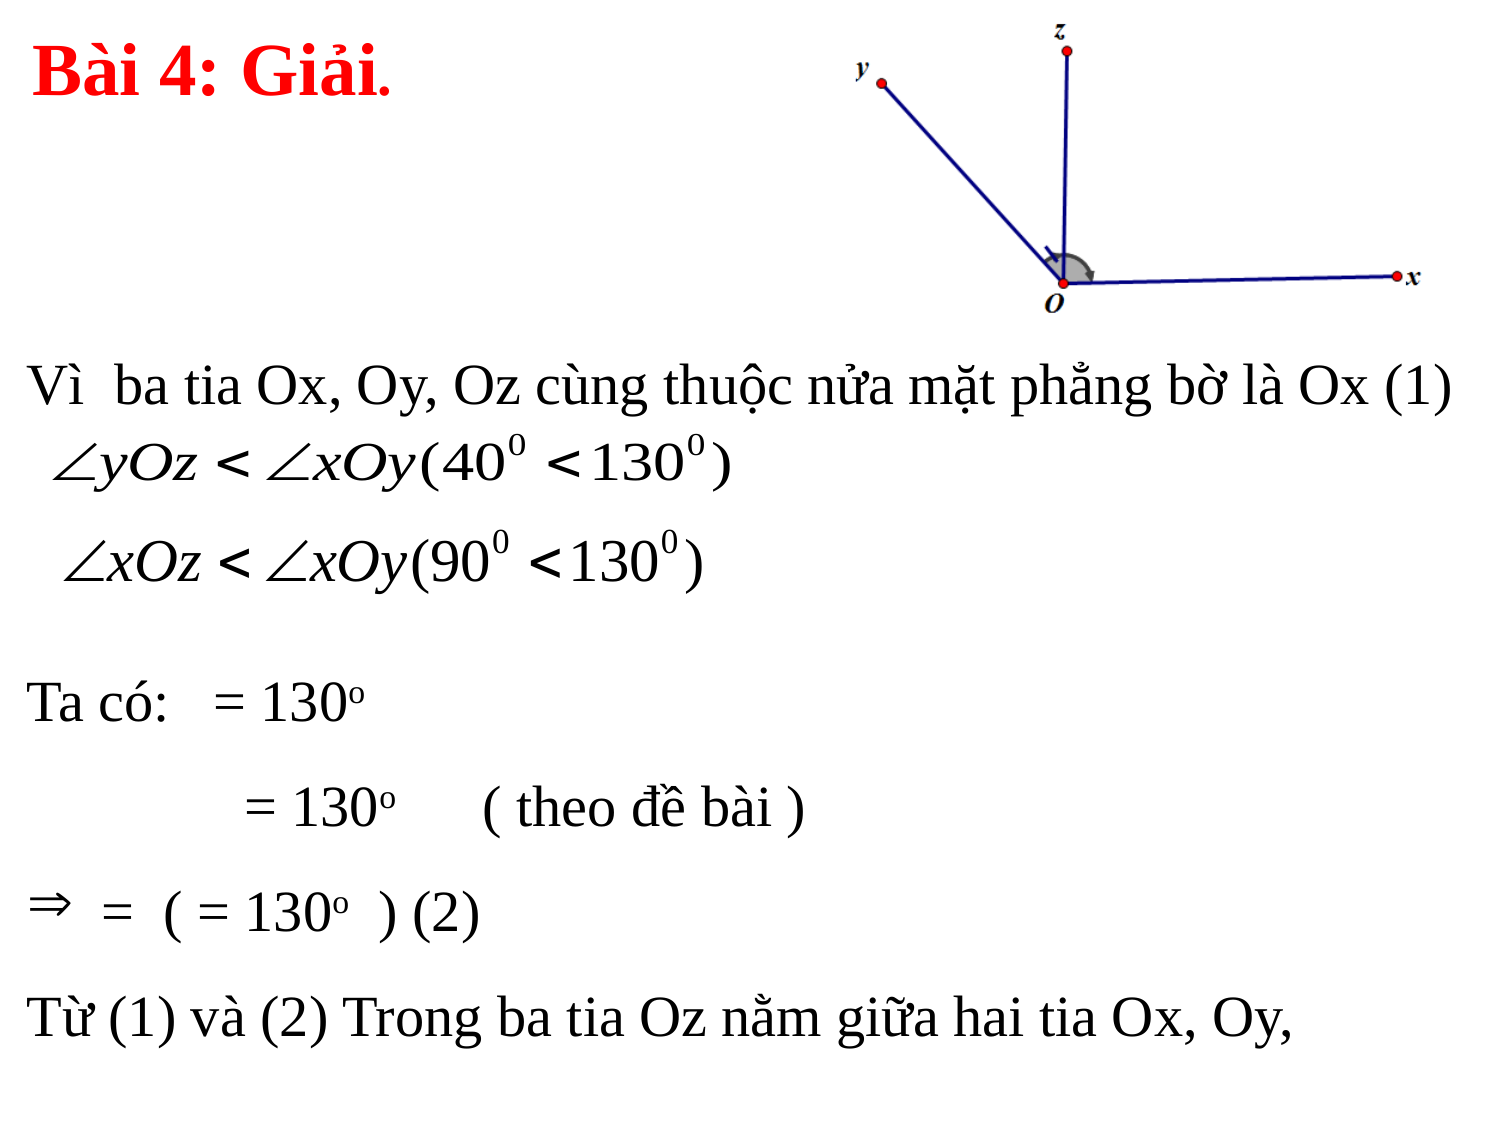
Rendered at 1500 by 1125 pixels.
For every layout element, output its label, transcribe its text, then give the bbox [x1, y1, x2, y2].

text_box Bài 4: Giải. [17, 13, 550, 118]
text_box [52, 514, 718, 607]
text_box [40, 420, 745, 504]
picture [844, 0, 1436, 332]
